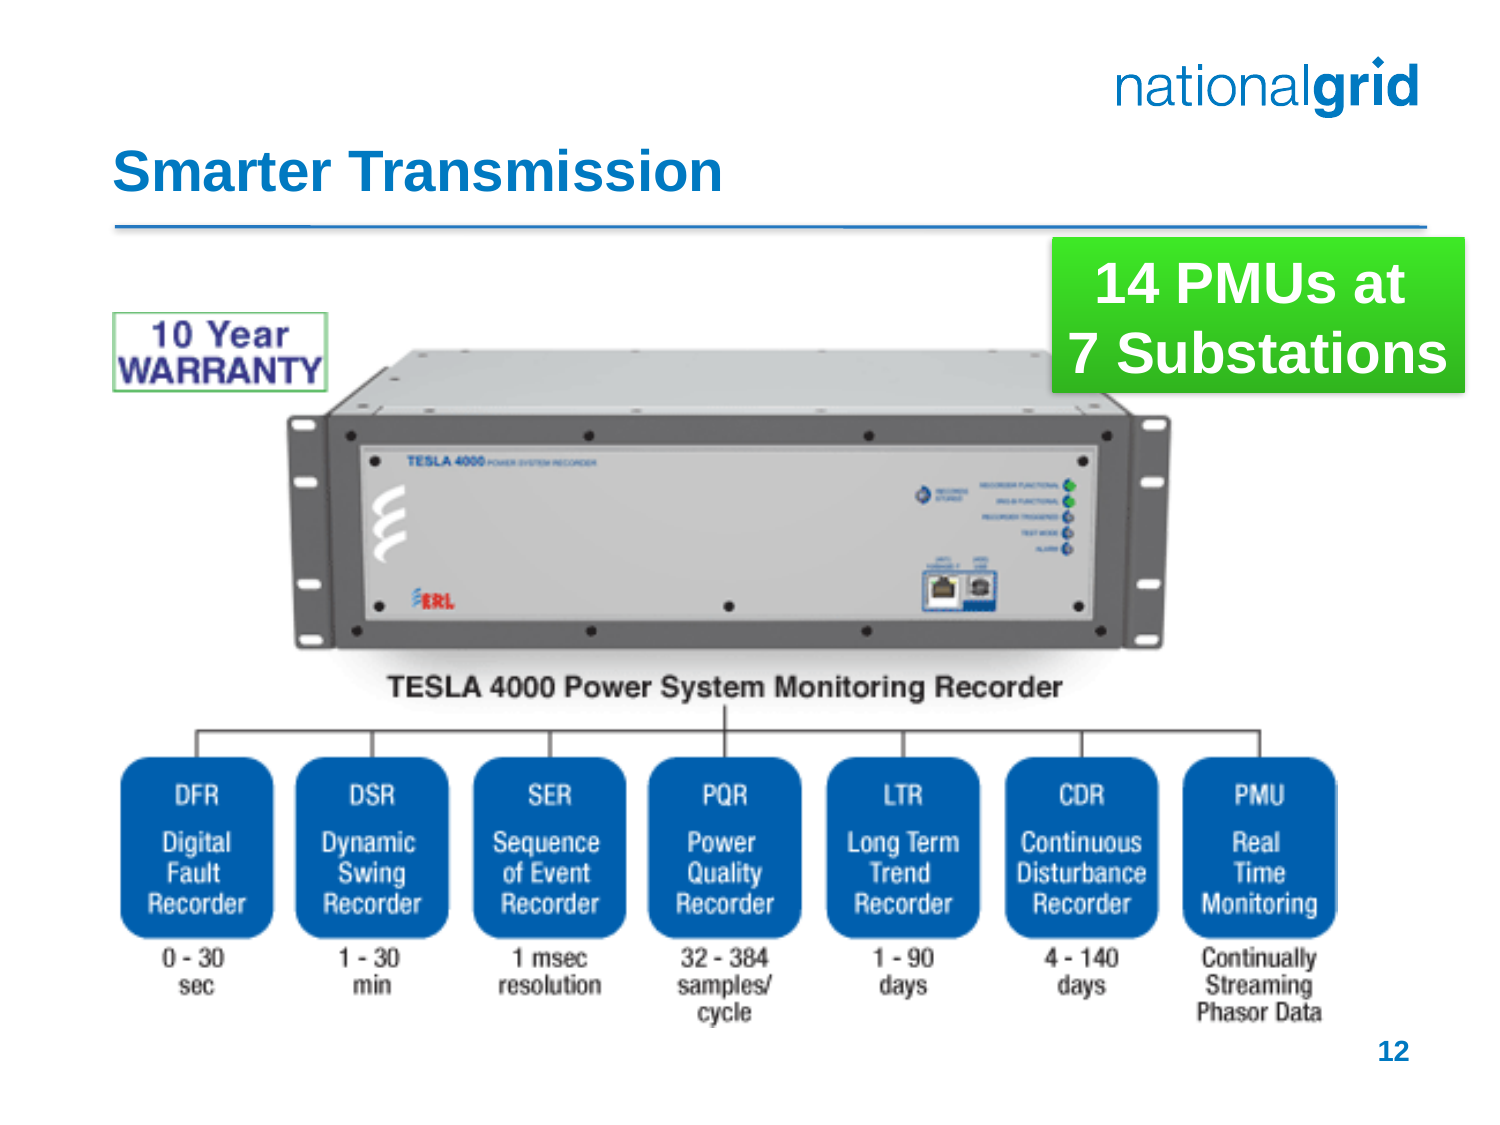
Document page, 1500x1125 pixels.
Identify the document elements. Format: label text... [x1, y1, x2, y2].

text_box 14 PMUs at 7 Substations [1052, 237, 1465, 393]
slide_number 12 [1074, 1024, 1426, 1103]
title Smarter Transmission [97, 124, 1426, 211]
picture [112, 312, 1338, 1028]
